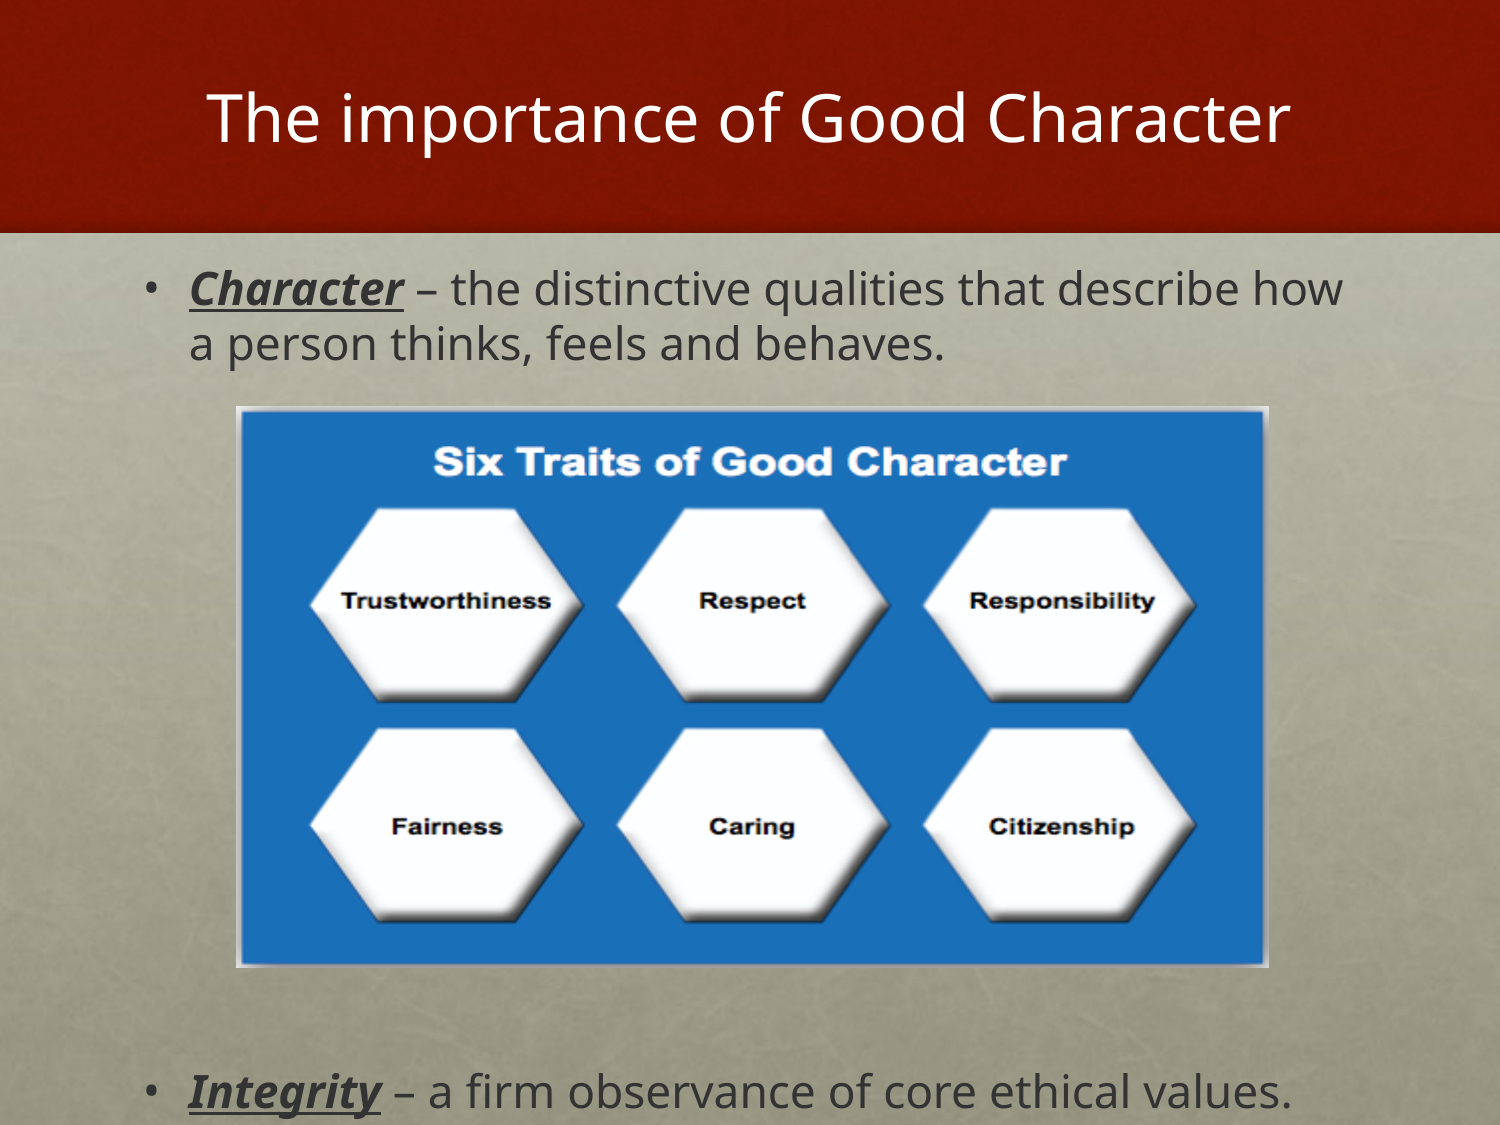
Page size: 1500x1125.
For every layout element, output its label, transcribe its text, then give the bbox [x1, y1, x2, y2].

picture [235, 406, 1270, 969]
list Character – the distinctive qualities that describe how a person thinks, feels and behaves. Integrity – a firm observance of core ethical values. [127, 251, 1372, 1125]
picture [0, 214, 1500, 1125]
title The importance of Good Character [127, 10, 1372, 221]
